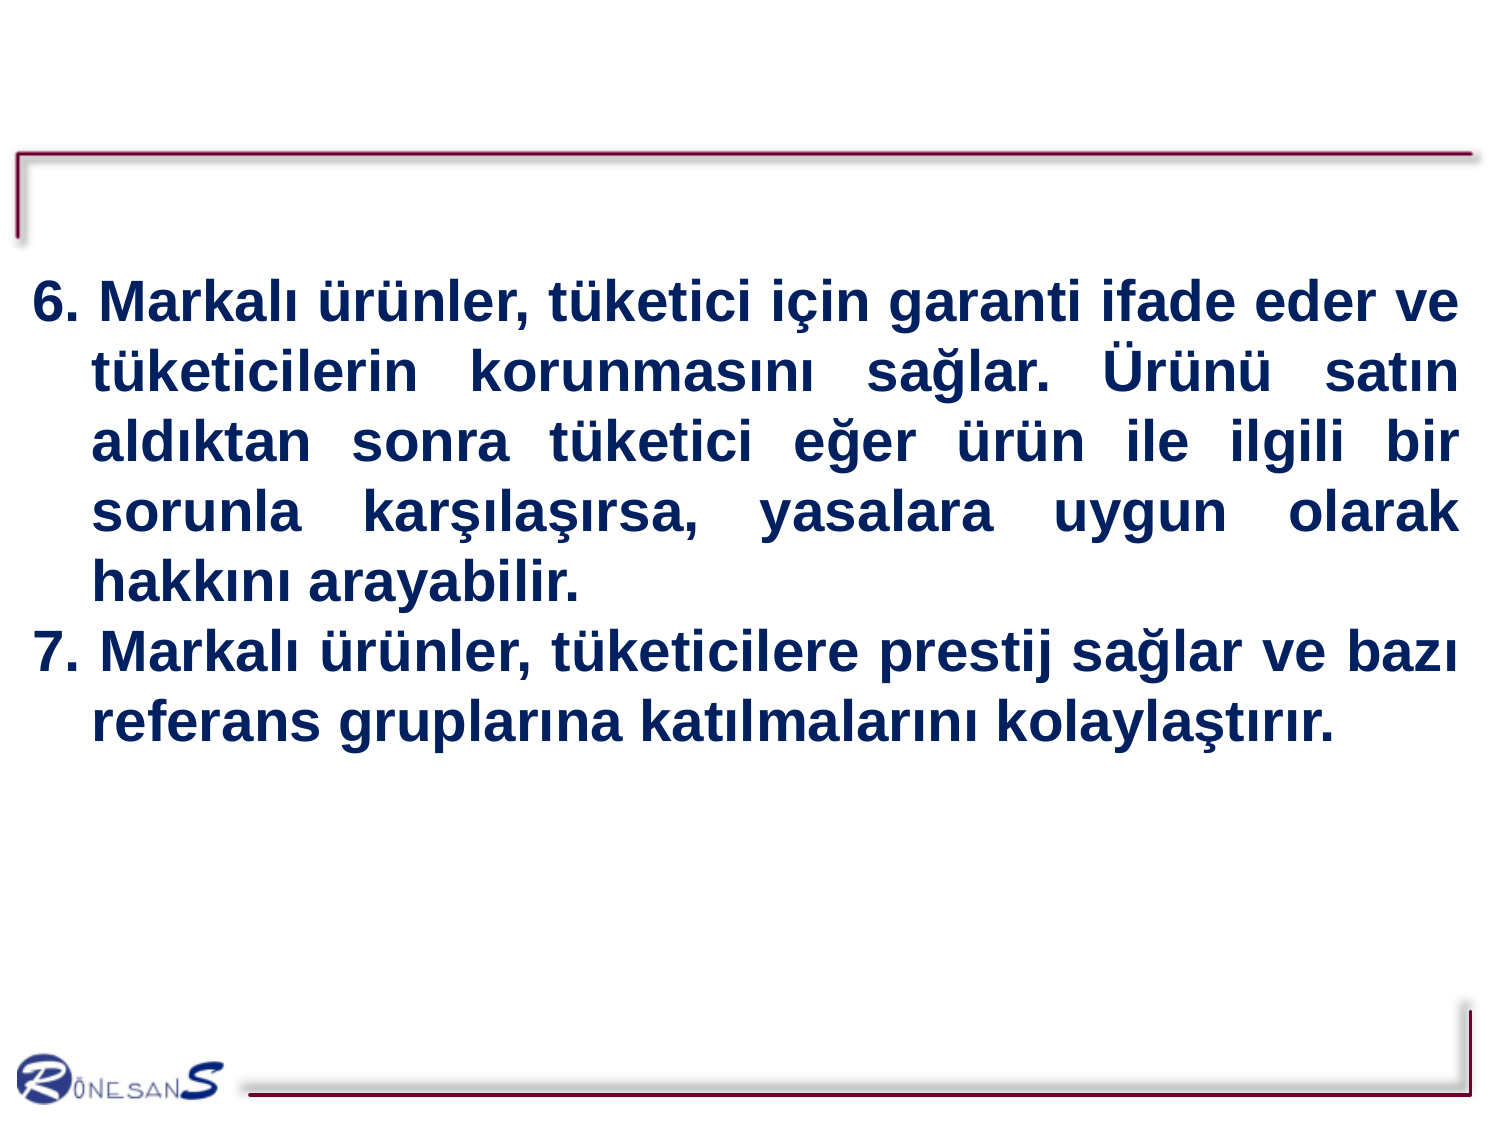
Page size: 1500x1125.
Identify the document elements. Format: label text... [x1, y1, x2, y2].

picture [1, 137, 1497, 263]
text_box 6. Markalı ürünler, tüketici için garanti ifade eder ve tüketicilerin korunmasını sağlar. Ürünü satın aldıktan sonra tüketici eğer ürün ile ilgili bir sorunla karşılaşırsa, yasalara uygun olarak hakkını arayabilir. 7. Markalı ürünler, tüketicilere prestij sağlar ve bazı referans gruplarına katılmalarını kolaylaştırır. [17, 255, 1477, 787]
picture [17, 1052, 227, 1105]
